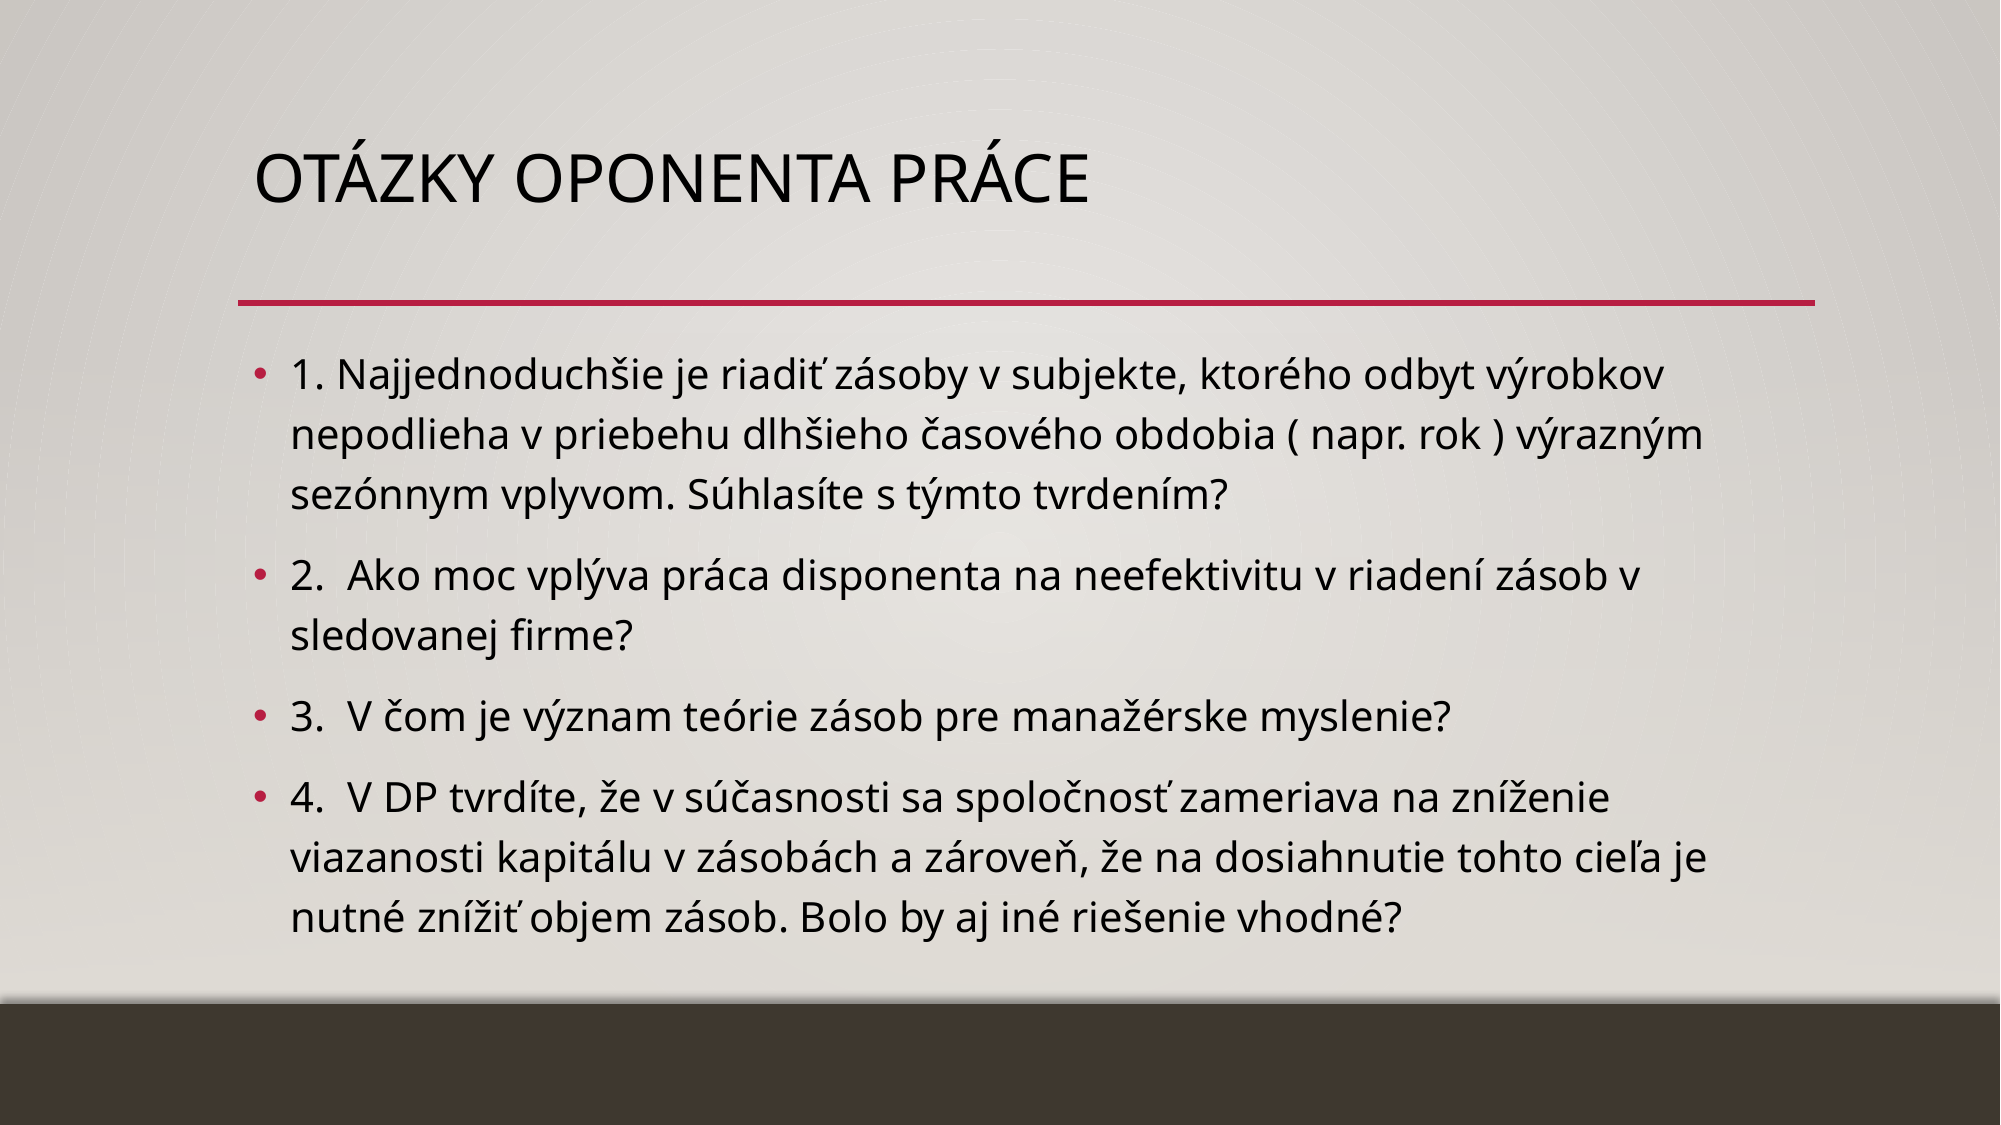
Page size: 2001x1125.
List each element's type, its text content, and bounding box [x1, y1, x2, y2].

title Otázky oponenta práce [238, 137, 1814, 310]
list 1. Najjednoduchšie je riadiť zásoby v subjekte, ktorého odbyt výrobkov nepodlieha v priebehu dlhšieho časového obdobia ( napr. rok ) výrazným sezónnym vplyvom. Súhlasíte s týmto tvrdením? 2. Ako moc vplýva práca disponenta na neefektivitu v riadení zásob v sledovanej firme? 3. V čom je význam teórie zásob pre manažérske myslenie? 4. V DP tvrdíte, že v súčasnosti sa spoločnosť zameriava na zníženie viazanosti kapitálu v zásobách a zároveň, že na dosiahnutie tohto cieľa je nutné znížiť objem zásob. Bolo by aj iné riešenie vhodné? [238, 330, 1814, 897]
text_box [0, 1003, 2000, 1125]
